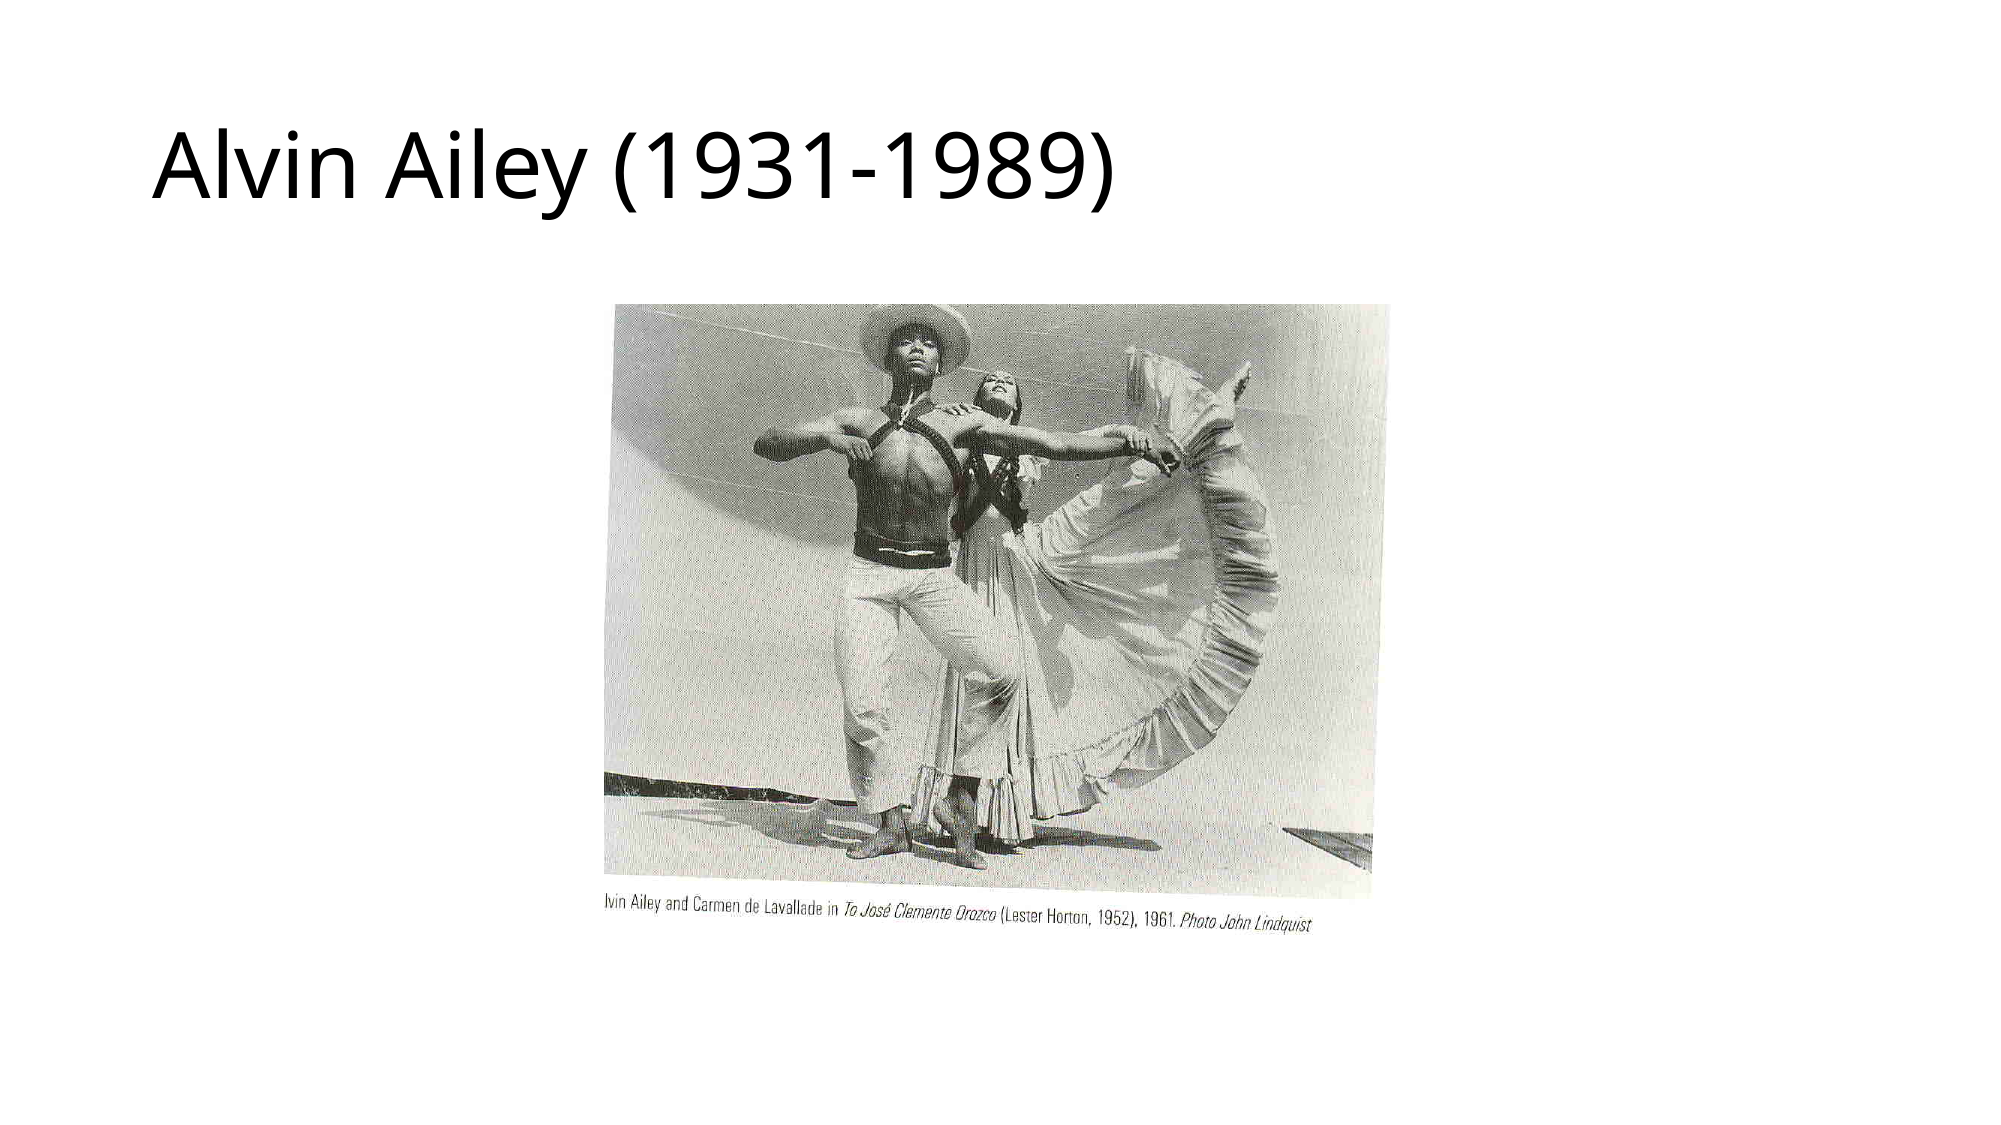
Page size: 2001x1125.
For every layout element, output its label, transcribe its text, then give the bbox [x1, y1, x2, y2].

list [604, 304, 1396, 963]
title Alvin Ailey (1931-1989) [137, 59, 1863, 278]
